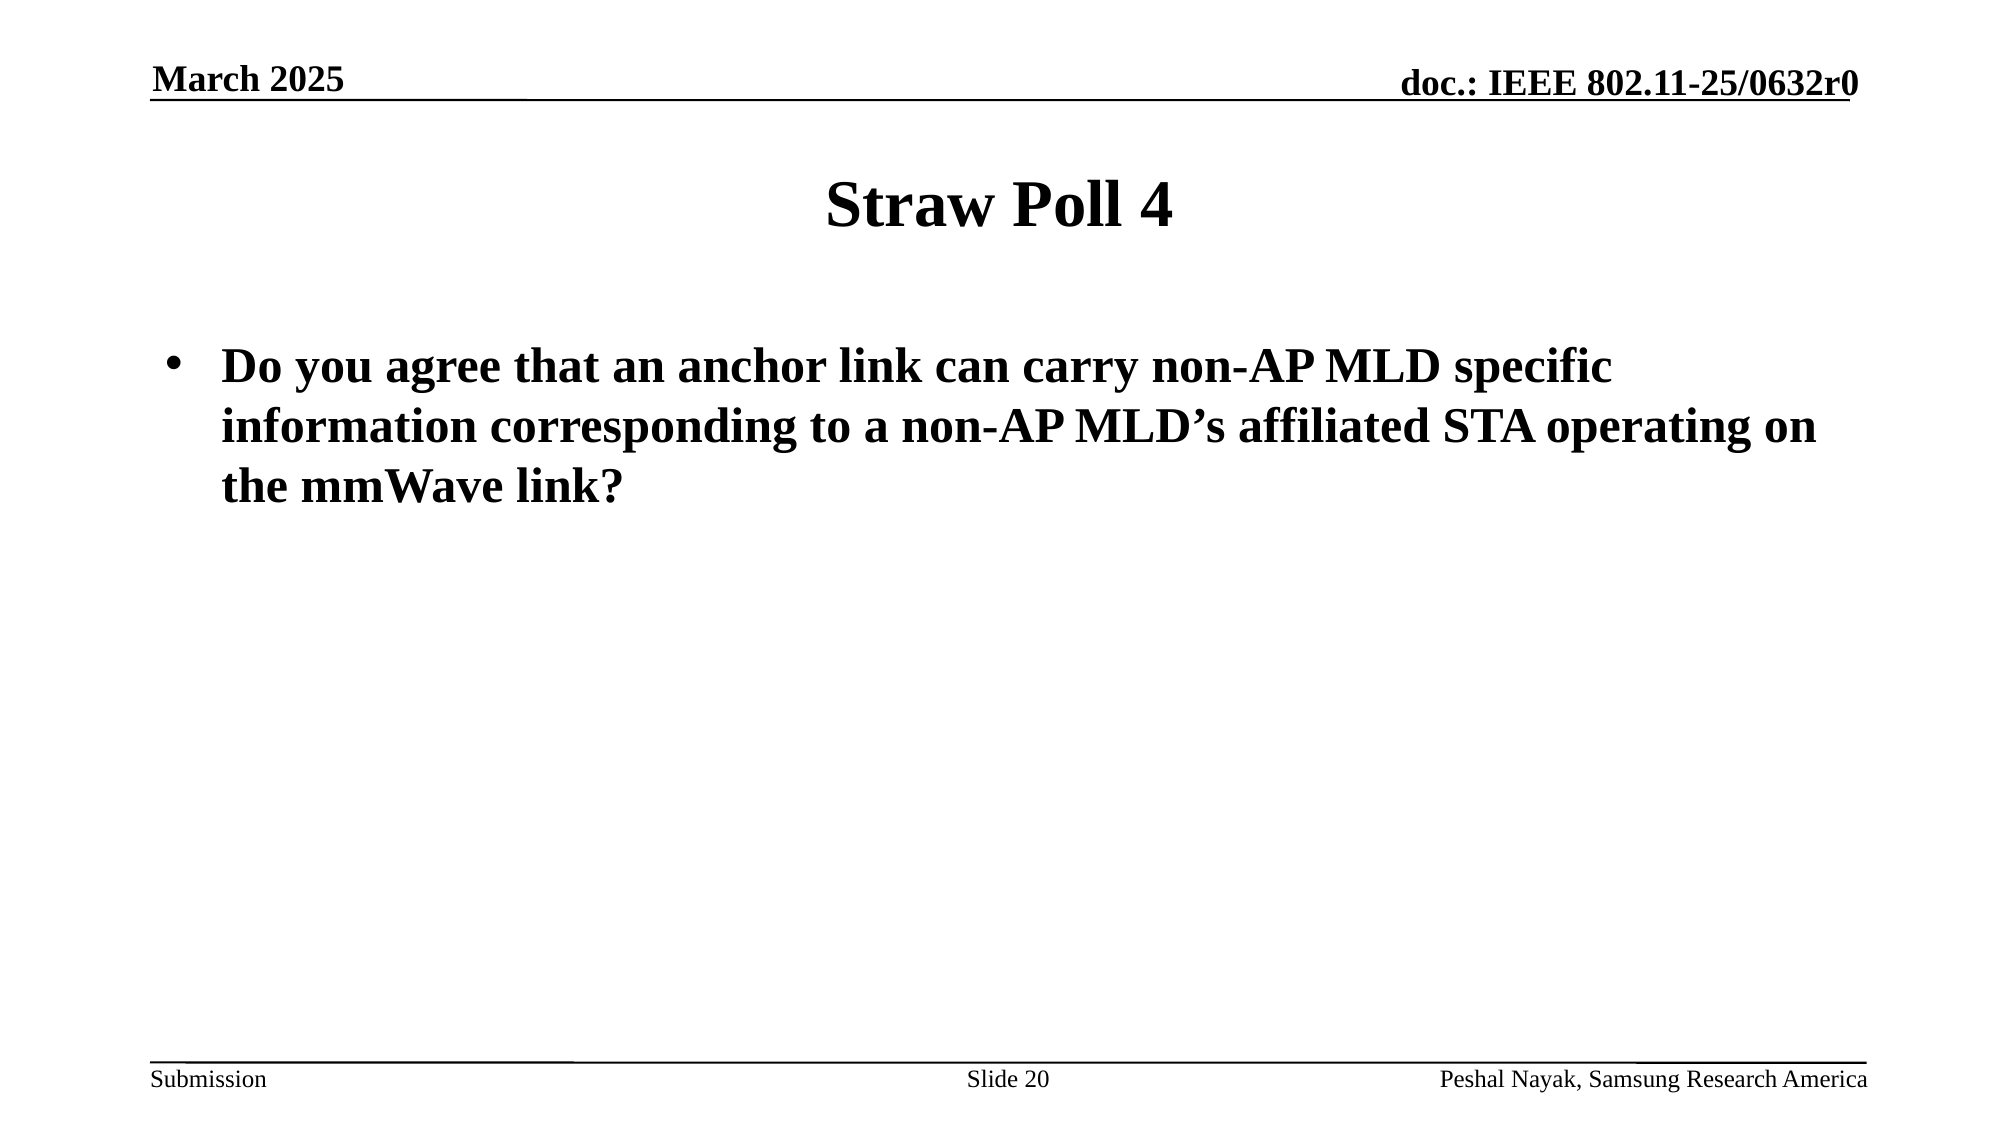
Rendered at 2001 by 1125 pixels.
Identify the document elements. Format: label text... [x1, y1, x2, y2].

list Do you agree that an anchor link can carry non-AP MLD specific information corresponding to a non-AP MLD’s affiliated STA operating on the mmWave link? [149, 324, 1850, 1000]
slide_number Slide 20 [950, 1061, 1067, 1123]
title Straw Poll 4 [149, 112, 1850, 288]
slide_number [152, 54, 563, 100]
footer Peshal Nayak, Samsung Research America [1171, 1061, 1869, 1093]
